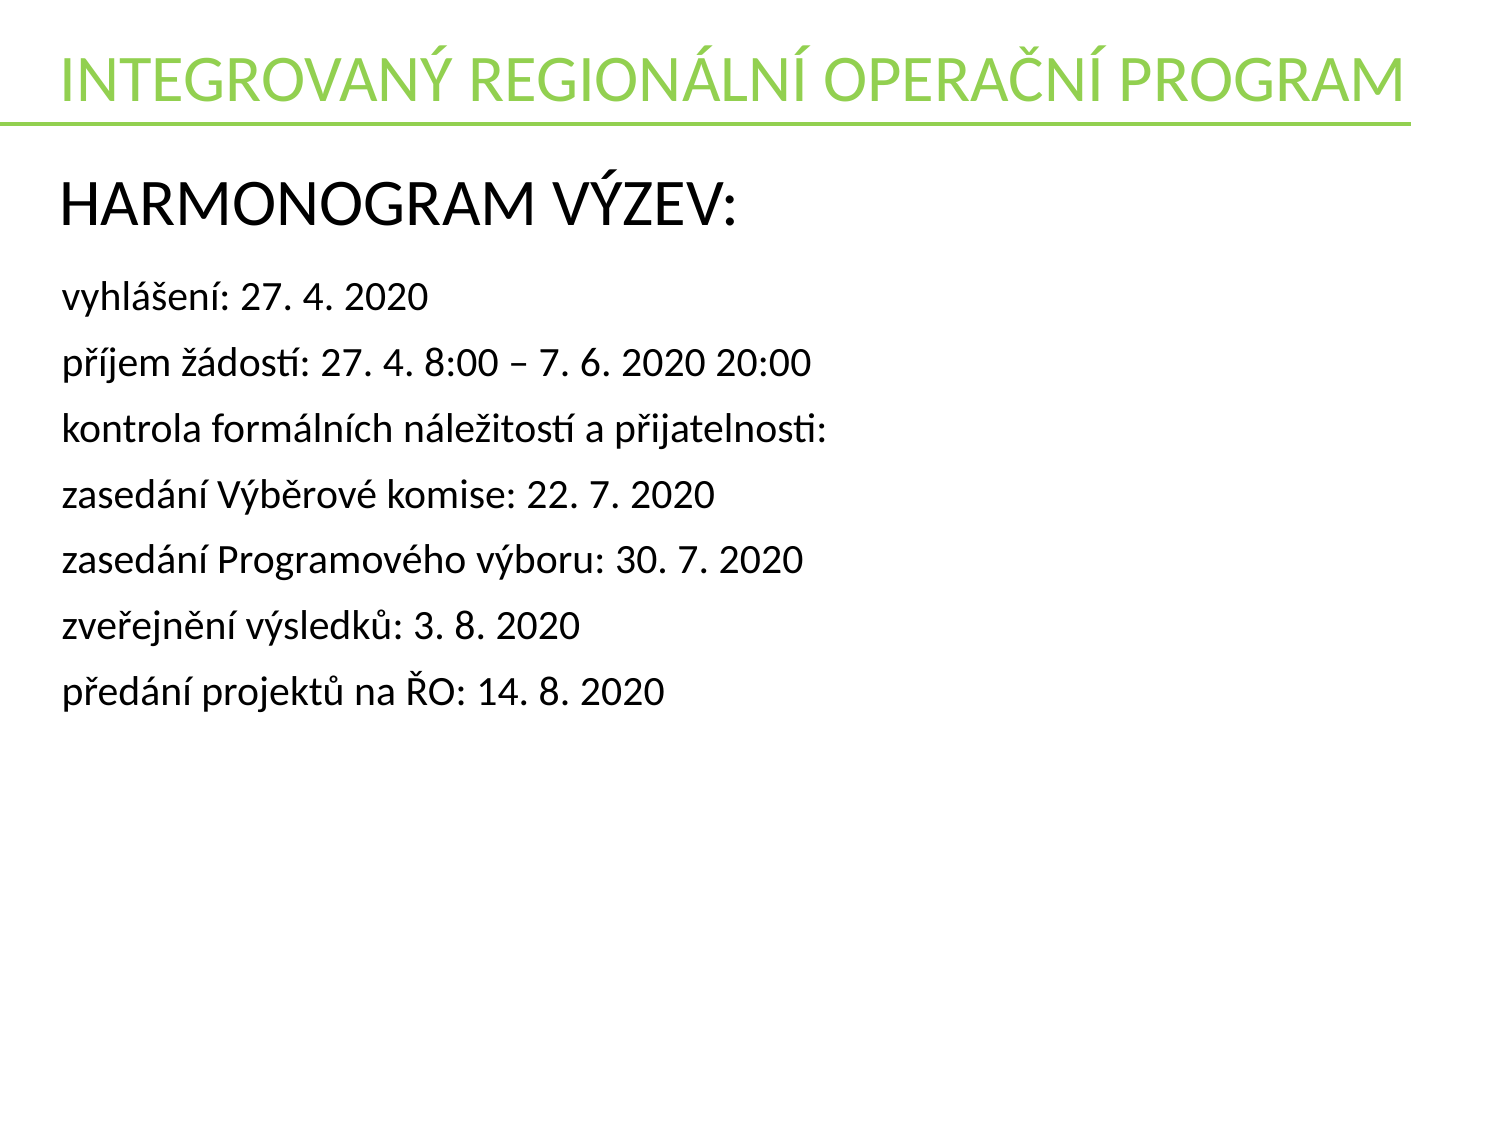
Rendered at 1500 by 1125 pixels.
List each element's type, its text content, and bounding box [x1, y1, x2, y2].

text_box HARMONOGRAM VÝZEV: [44, 167, 1385, 246]
text_box INTEGROVANÝ REGIONÁLNÍ OPERAČNÍ PROGRAM [44, 42, 1438, 122]
text_box vyhlášení: 27. 4. 2020 příjem žádostí: 27. 4. 8:00 – 7. 6. 2020 20:00 kontrola formálních náležitostí a přijatelnosti: zasedání Výběrové komise: 22. 7. 2020 zasedání Programového výboru: 30. 7. 2020 zveřejnění výsledků: 3. 8. 2020 předání projektů na ŘO: 14. 8. 2020 [46, 267, 1400, 747]
